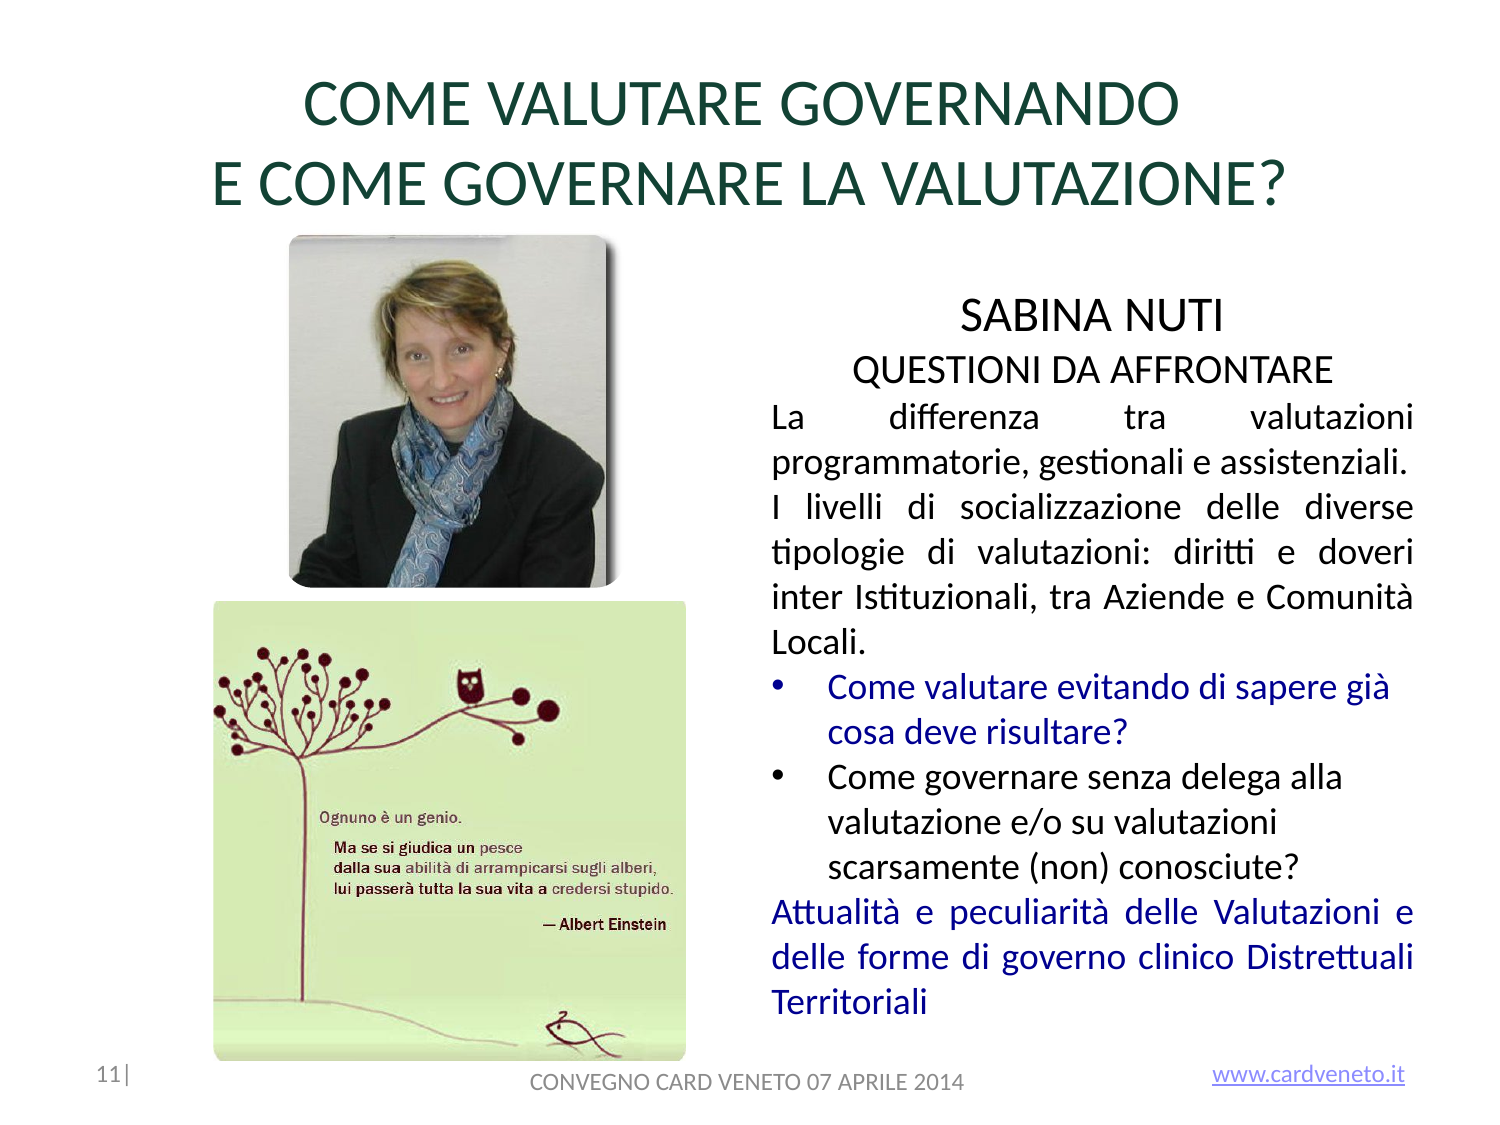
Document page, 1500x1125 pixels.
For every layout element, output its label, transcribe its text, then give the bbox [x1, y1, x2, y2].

text_box CONVEGNO CARD VENETO 07 APRILE 2014 [494, 1050, 1001, 1111]
slide_number 11| [80, 1042, 419, 1103]
title COME VALUTARE GOVERNANDO E COME GOVERNARE LA VALUTAZIONE? [75, 45, 1425, 233]
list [282, 229, 626, 588]
picture [213, 601, 687, 1062]
slide_number www.cardveneto.it [1082, 1042, 1421, 1103]
list SABINA NUTI QUESTIONI DA AFFRONTARE La differenza tra valutazioni programmatorie, gestionali e assistenziali. I livelli di socializzazione delle diverse tipologie di valutazioni: diritti e doveri inter Istituzionali, tra Aziende e Comunità Locali. Come valutare evitando di sapere già cosa deve risultare? Come governare senza delega alla valutazione e/o su valutazioni scarsamente (non) conosciute? Attualità e peculiarità delle Valutazioni e delle forme di governo clinico Distrettuali Territoriali [756, 274, 1430, 1030]
